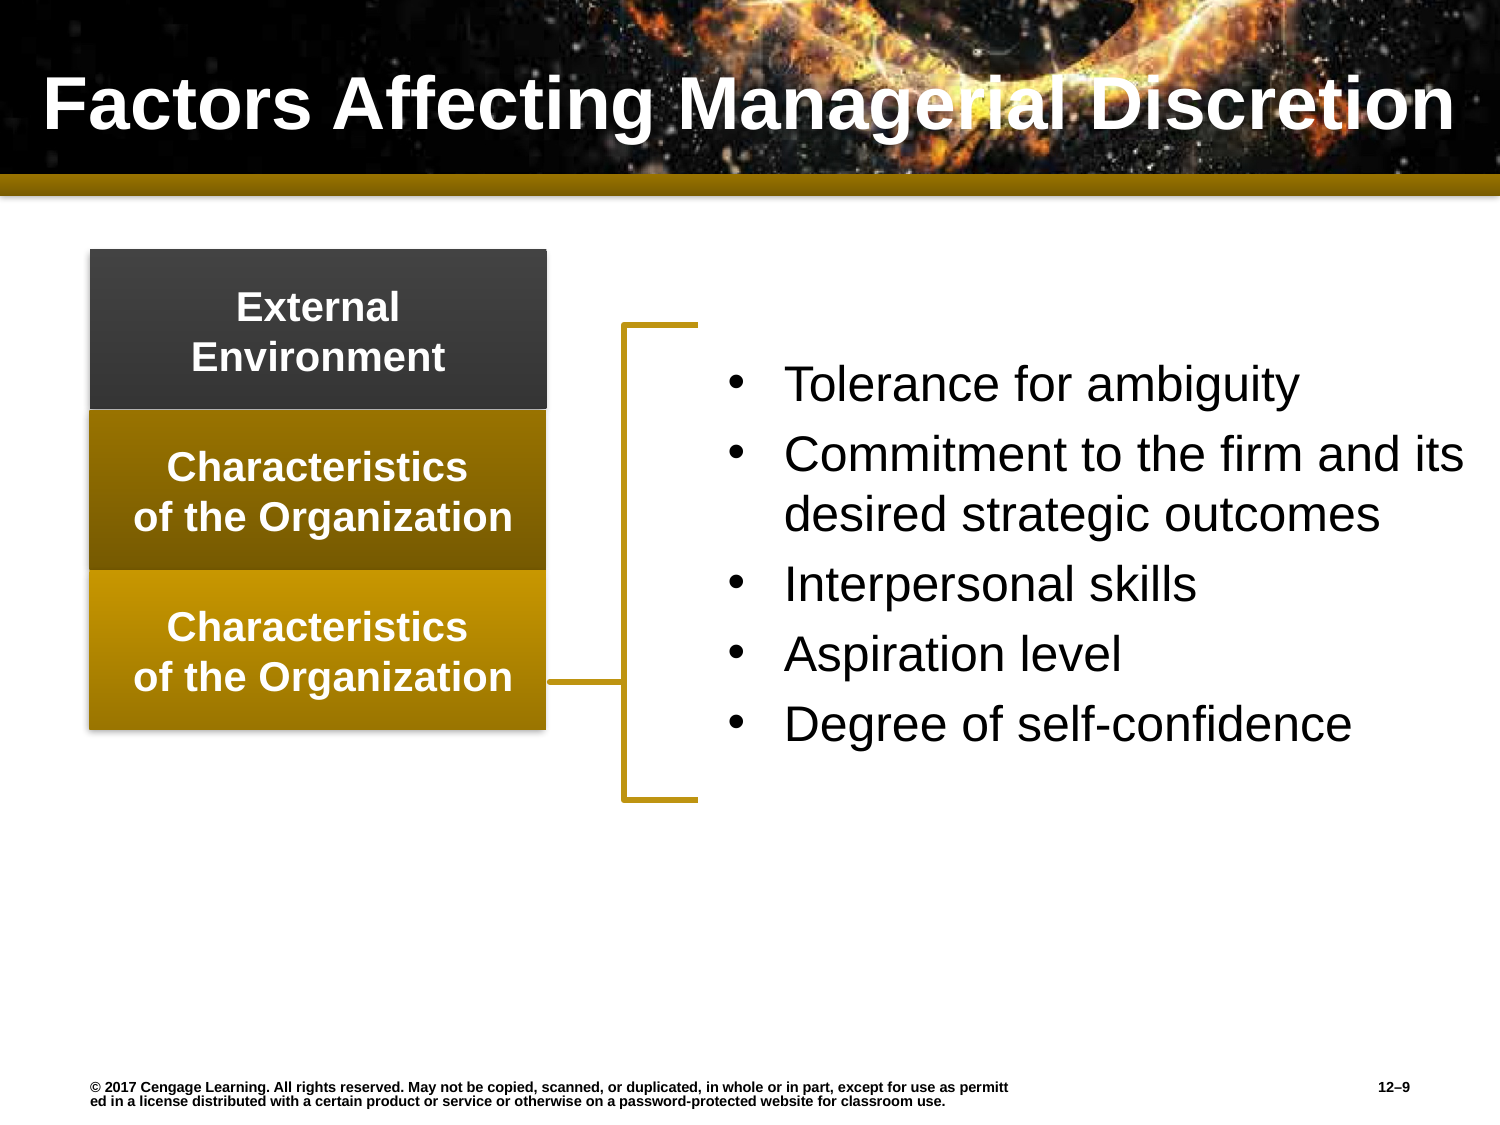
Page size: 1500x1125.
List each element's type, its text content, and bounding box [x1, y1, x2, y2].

text_box [549, 324, 698, 800]
title Factors Affecting Managerial Discretion [0, 0, 1500, 201]
text_box Characteristics of the Organization [89, 570, 546, 730]
footer © 2017 Cengage Learning. All rights reserved. May not be copied, scanned, or duplicated, in whole or in part, except for use as permitted in a license distributed with a certain product or service or otherwise on a password-protected website for classroom use. [75, 1050, 1025, 1103]
text_box External Environment [90, 249, 547, 409]
list Tolerance for ambiguity Commitment to the firm and its desired strategic outcomes Interpersonal skills Aspiration level Degree of self-confidence [712, 343, 1484, 782]
slide_number 12–9 [1275, 1062, 1425, 1103]
text_box Characteristics of the Organization [89, 410, 546, 570]
